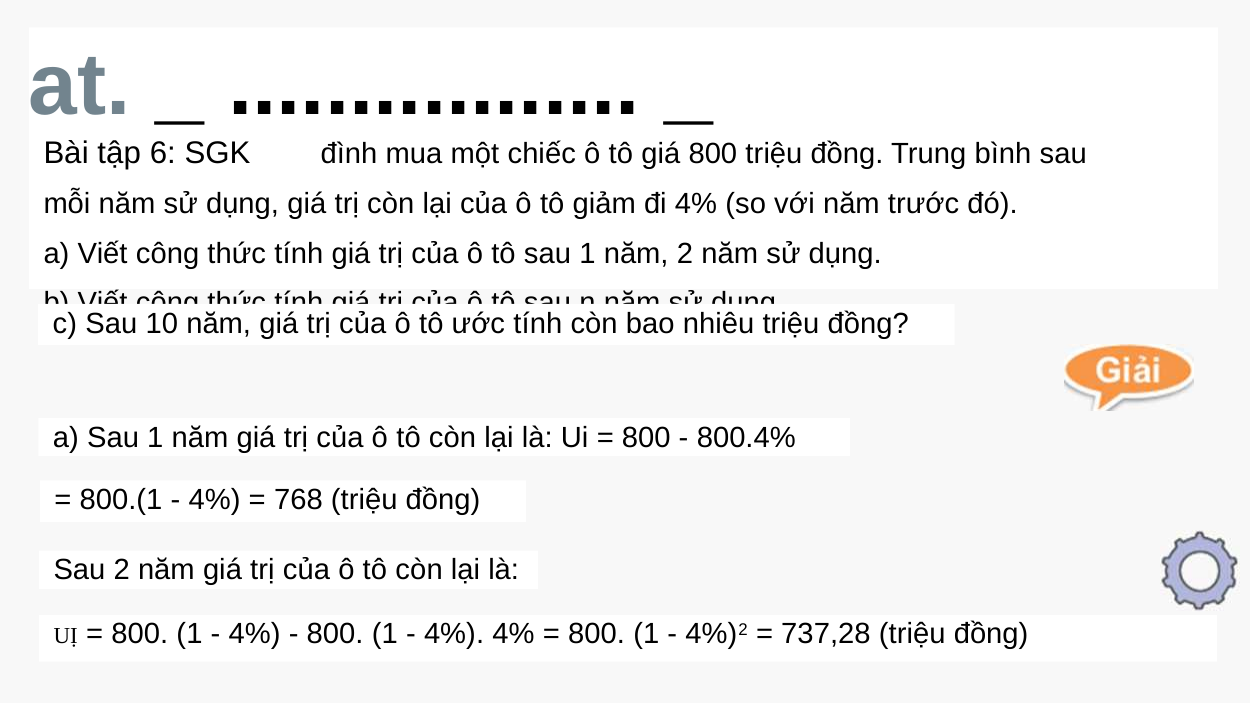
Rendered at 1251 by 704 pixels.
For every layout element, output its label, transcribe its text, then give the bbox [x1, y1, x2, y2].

text_box Sau 2 năm giá trị của ô tô còn lại là: [39, 550, 539, 589]
picture [1063, 344, 1194, 412]
text_box c) Sau 10 năm, giá trị của ô tô ước tính còn bao nhiêu triệu đồng? [38, 303, 955, 346]
text_box at. _ ................. _ Bài tập 6: SGK đình mua một chiếc ô tô giá 800 triệu đồng. Trung bình sau mỗi năm sử dụng, giá trị còn lại của ô tô giảm đi 4% (so với năm trước đó). a) Viết công thức tính giá trị của ô tô sau 1 năm, 2 năm sử dụng. b) Viết công thức tính giá trị của ô tô sau n năm sử dụng. [28, 27, 1218, 289]
text_box = 800.(1 - 4%) = 768 (triệu đồng) [39, 480, 526, 522]
text_box Uị = 800. (1 - 4%) - 800. (1 - 4%). 4% = 800. (1 - 4%)2 = 737,28 (triệu đồng) [38, 614, 1218, 662]
text_box a) Sau 1 năm giá trị của ô tô còn lại là: Ui = 800 - 800.4% [38, 417, 850, 457]
picture [1159, 530, 1241, 612]
